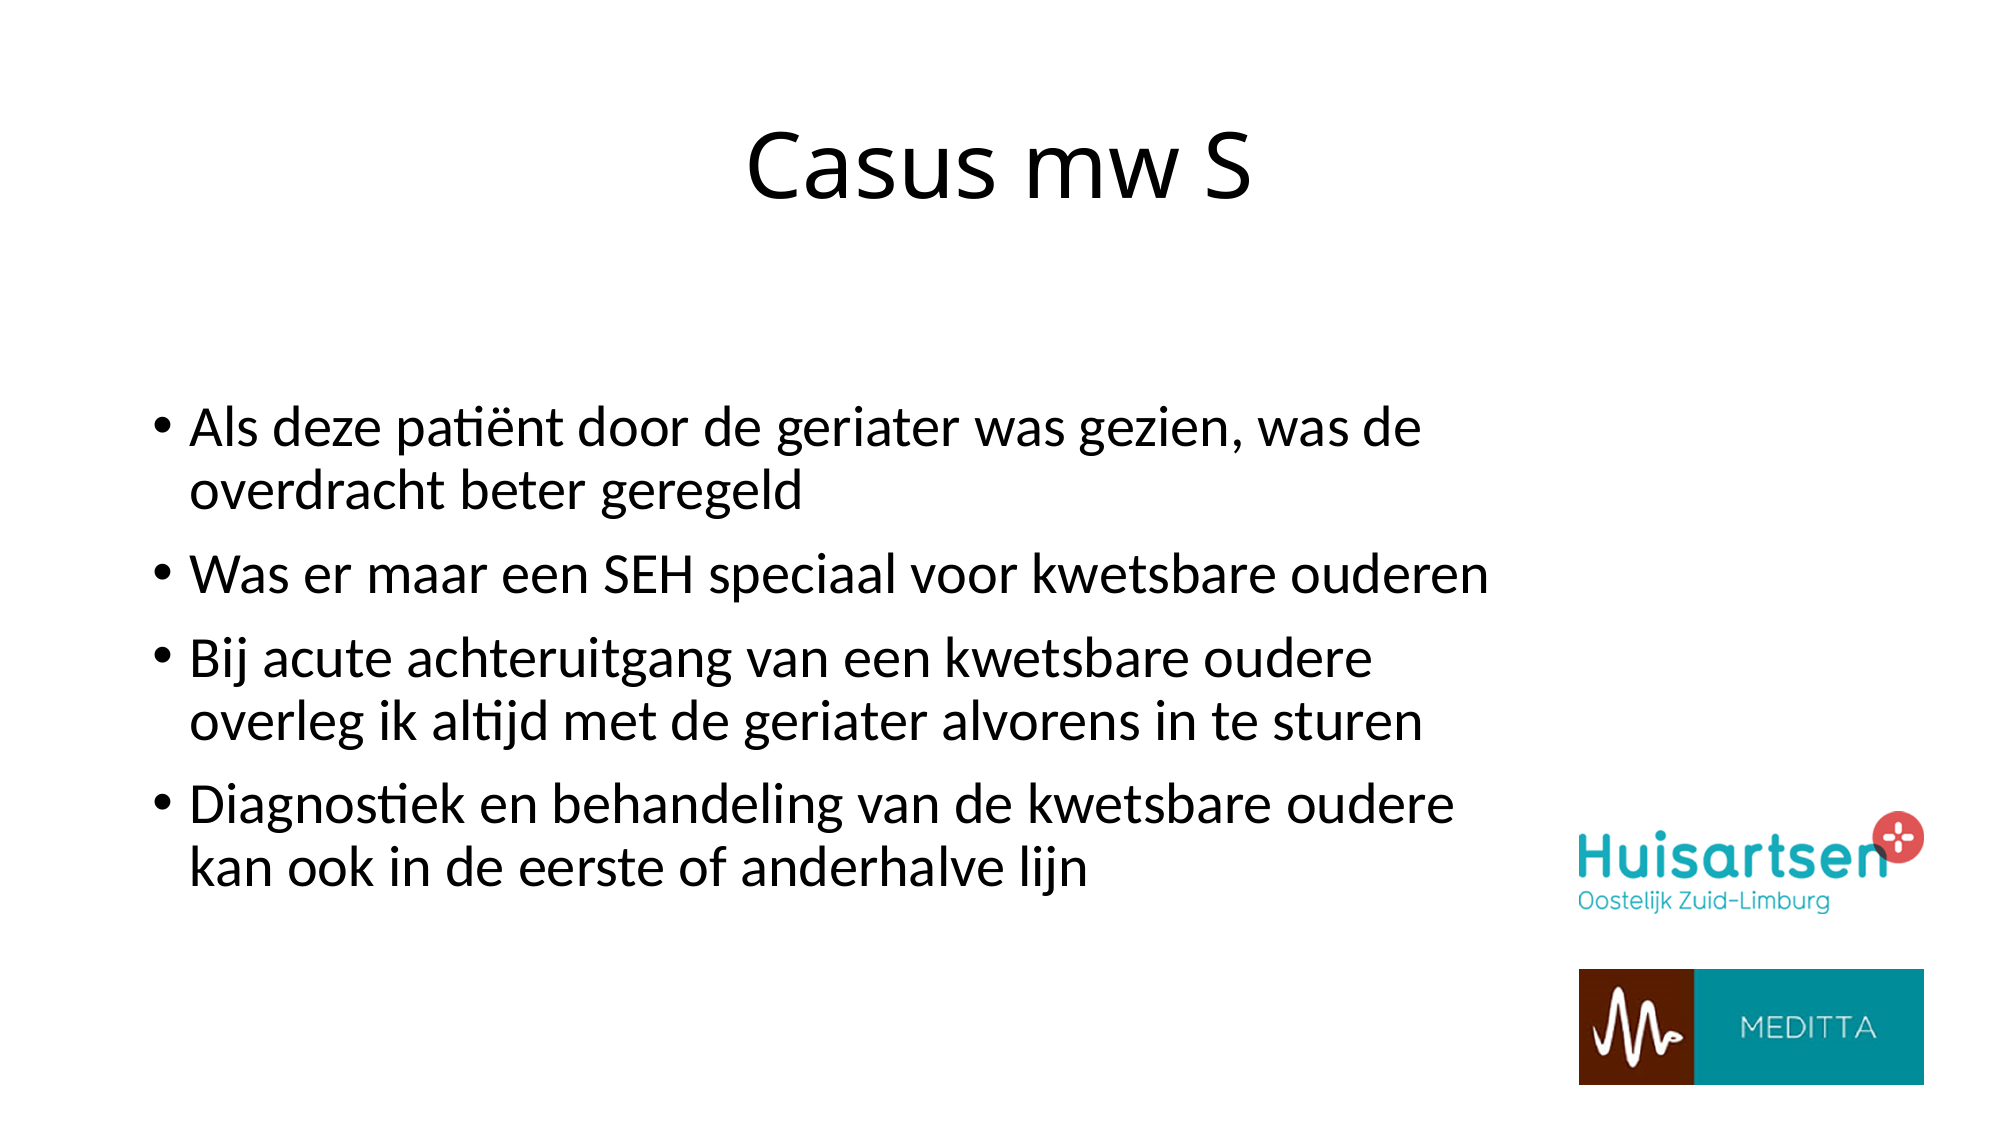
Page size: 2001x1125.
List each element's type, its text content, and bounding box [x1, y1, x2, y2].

picture [1579, 811, 1924, 914]
title Casus mw S [137, 59, 1863, 278]
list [1579, 969, 1924, 1085]
list Als deze patiënt door de geriater was gezien, was de overdracht beter geregeld Was er maar een SEH speciaal voor kwetsbare ouderen Bij acute achteruitgang van een kwetsbare oudere overleg ik altijd met de geriater alvorens in te sturen Diagnostiek en behandeling van de kwetsbare oudere kan ook in de eerste of anderhalve lijn [137, 298, 1535, 1014]
